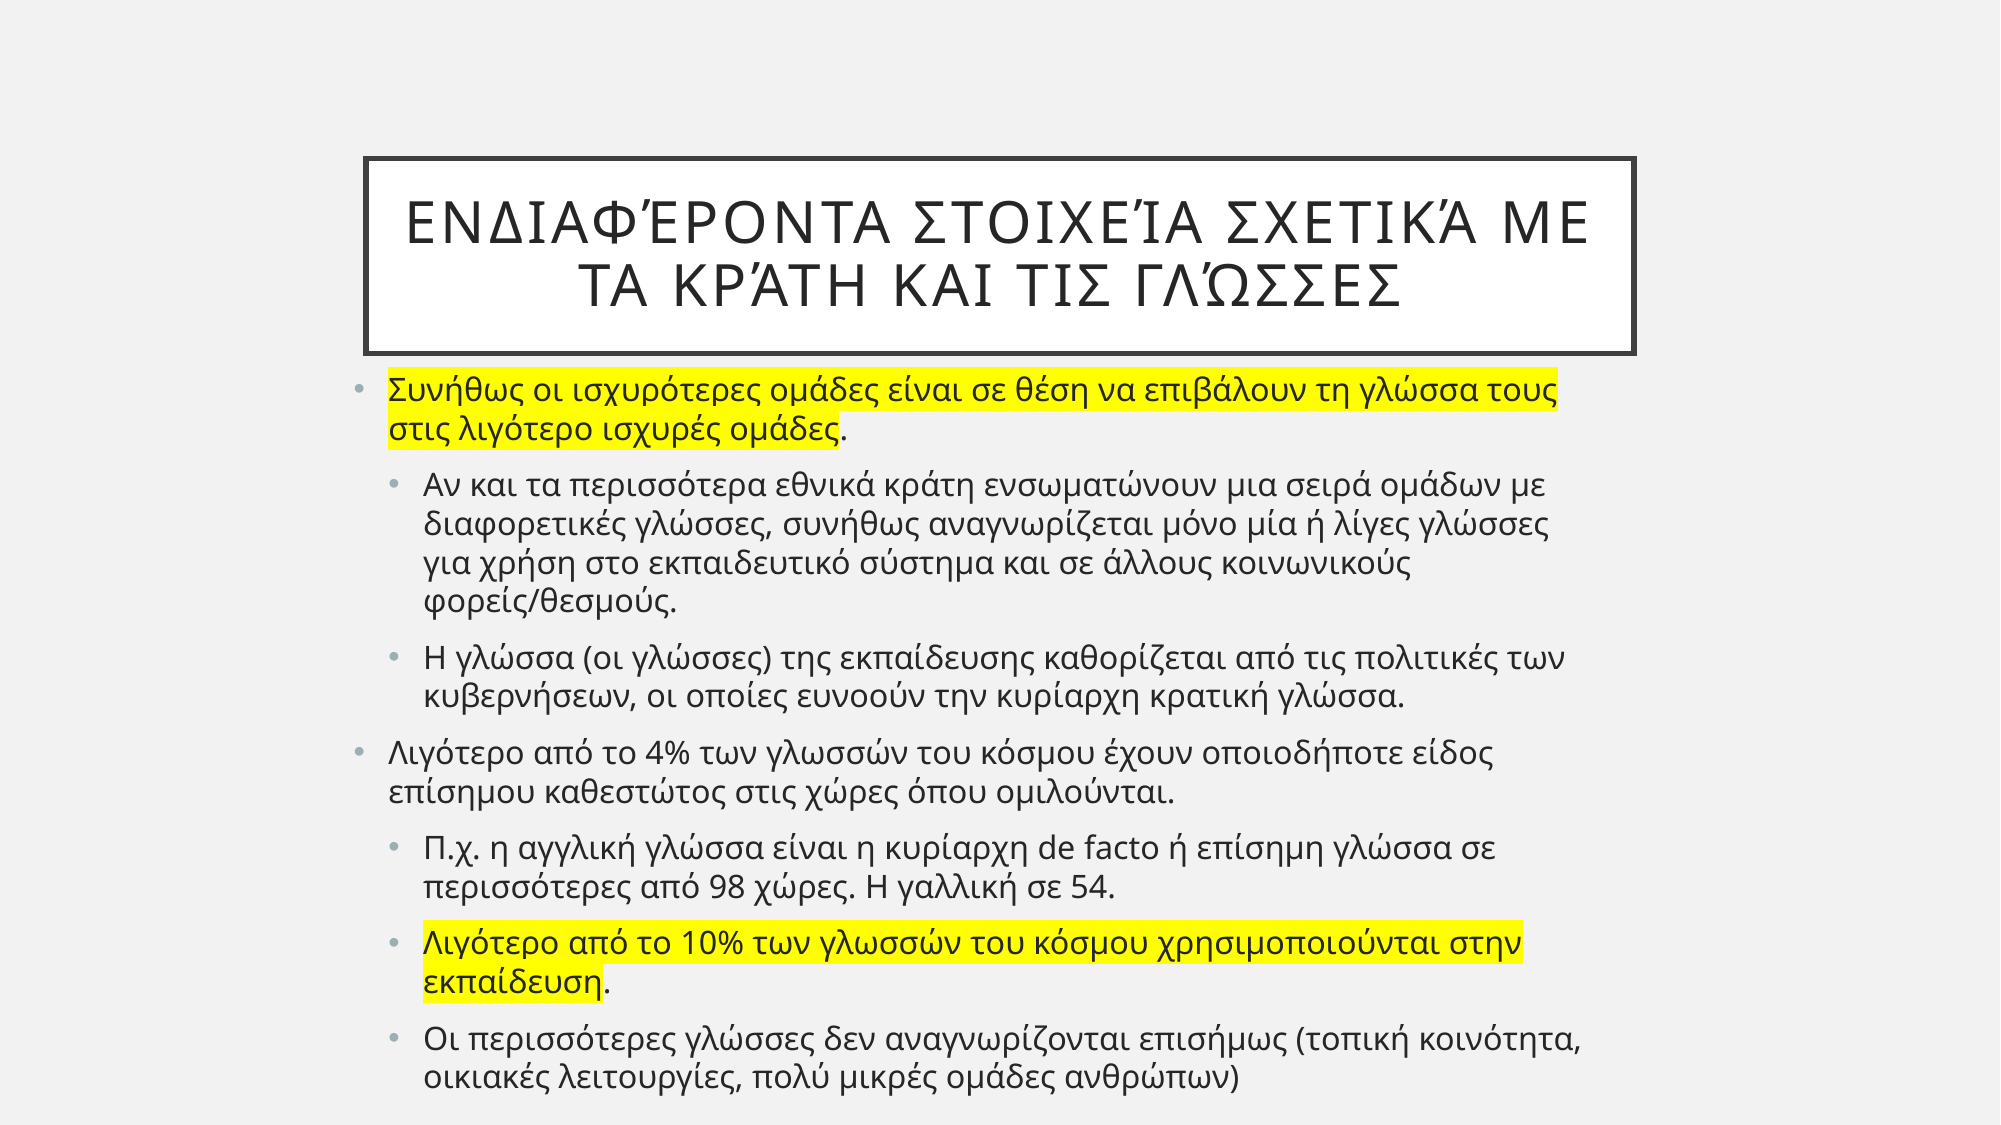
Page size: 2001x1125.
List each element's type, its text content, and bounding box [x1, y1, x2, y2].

title ενδιαφέροντα στοιχεία σχετικά με τα κράτη και τις γλώσσες [363, 156, 1637, 356]
list Συνήθως οι ισχυρότερες ομάδες είναι σε θέση να επιβάλουν τη γλώσσα τους στις λιγότερο ισχυρές ομάδες. Αν και τα περισσότερα εθνικά κράτη ενσωματώνουν μια σειρά ομάδων με διαφορετικές γλώσσες, συνήθως αναγνωρίζεται μόνο μία ή λίγες γλώσσες για χρήση στο εκπαιδευτικό σύστημα και σε άλλους κοινωνικούς φορείς/θεσμούς. Η γλώσσα (οι γλώσσες) της εκπαίδευσης καθορίζεται από τις πολιτικές των κυβερνήσεων, οι οποίες ευνοούν την κυρίαρχη κρατική γλώσσα. Λιγότερο από το 4% των γλωσσών του κόσμου έχουν οποιοδήποτε είδος επίσημου καθεστώτος στις χώρες όπου ομιλούνται. Π.χ. η αγγλική γλώσσα είναι η κυρίαρχη de facto ή επίσημη γλώσσα σε περισσότερες από 98 χώρες. Η γαλλική σε 54. Λιγότερο από το 10% των γλωσσών του κόσμου χρησιμοποιούνται στην εκπαίδευση. Οι περισσότερες γλώσσες δεν αναγνωρίζονται επισήμως (τοπική κοινότητα, οικιακές λειτουργίες, πολύ μικρές ομάδες ανθρώπων) [338, 361, 1609, 1106]
